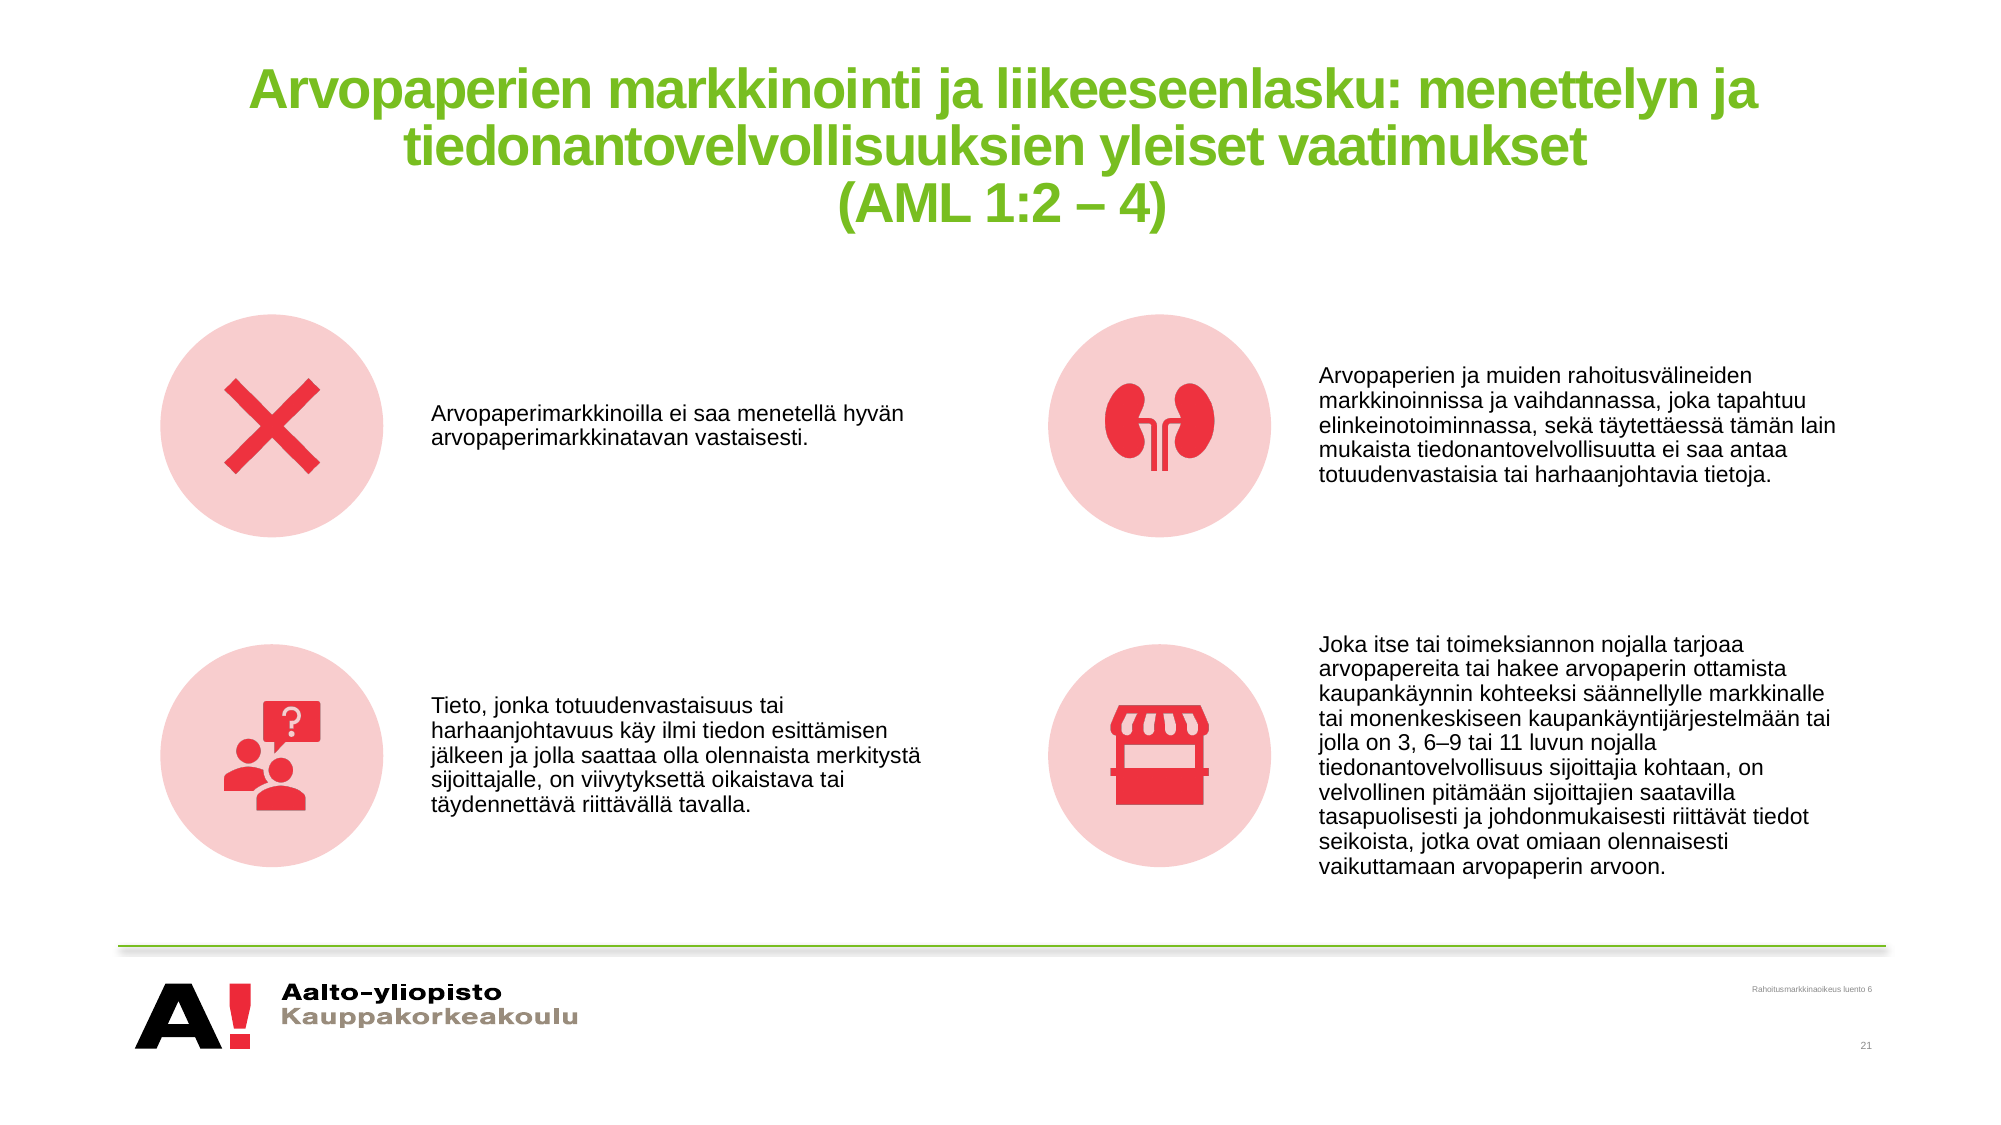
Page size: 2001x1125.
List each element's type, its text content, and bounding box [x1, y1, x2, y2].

title Arvopaperien markkinointi ja liikeeseenlasku: menettelyn ja tiedonantovelvollisuuksien yleiset vaatimukset (AML 1:2 – 4) [118, 62, 1887, 259]
slide_number 21 [1080, 1033, 1873, 1060]
footer Rahoitusmarkkinaoikeus luento 6 [1080, 976, 1873, 1003]
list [117, 276, 1887, 906]
